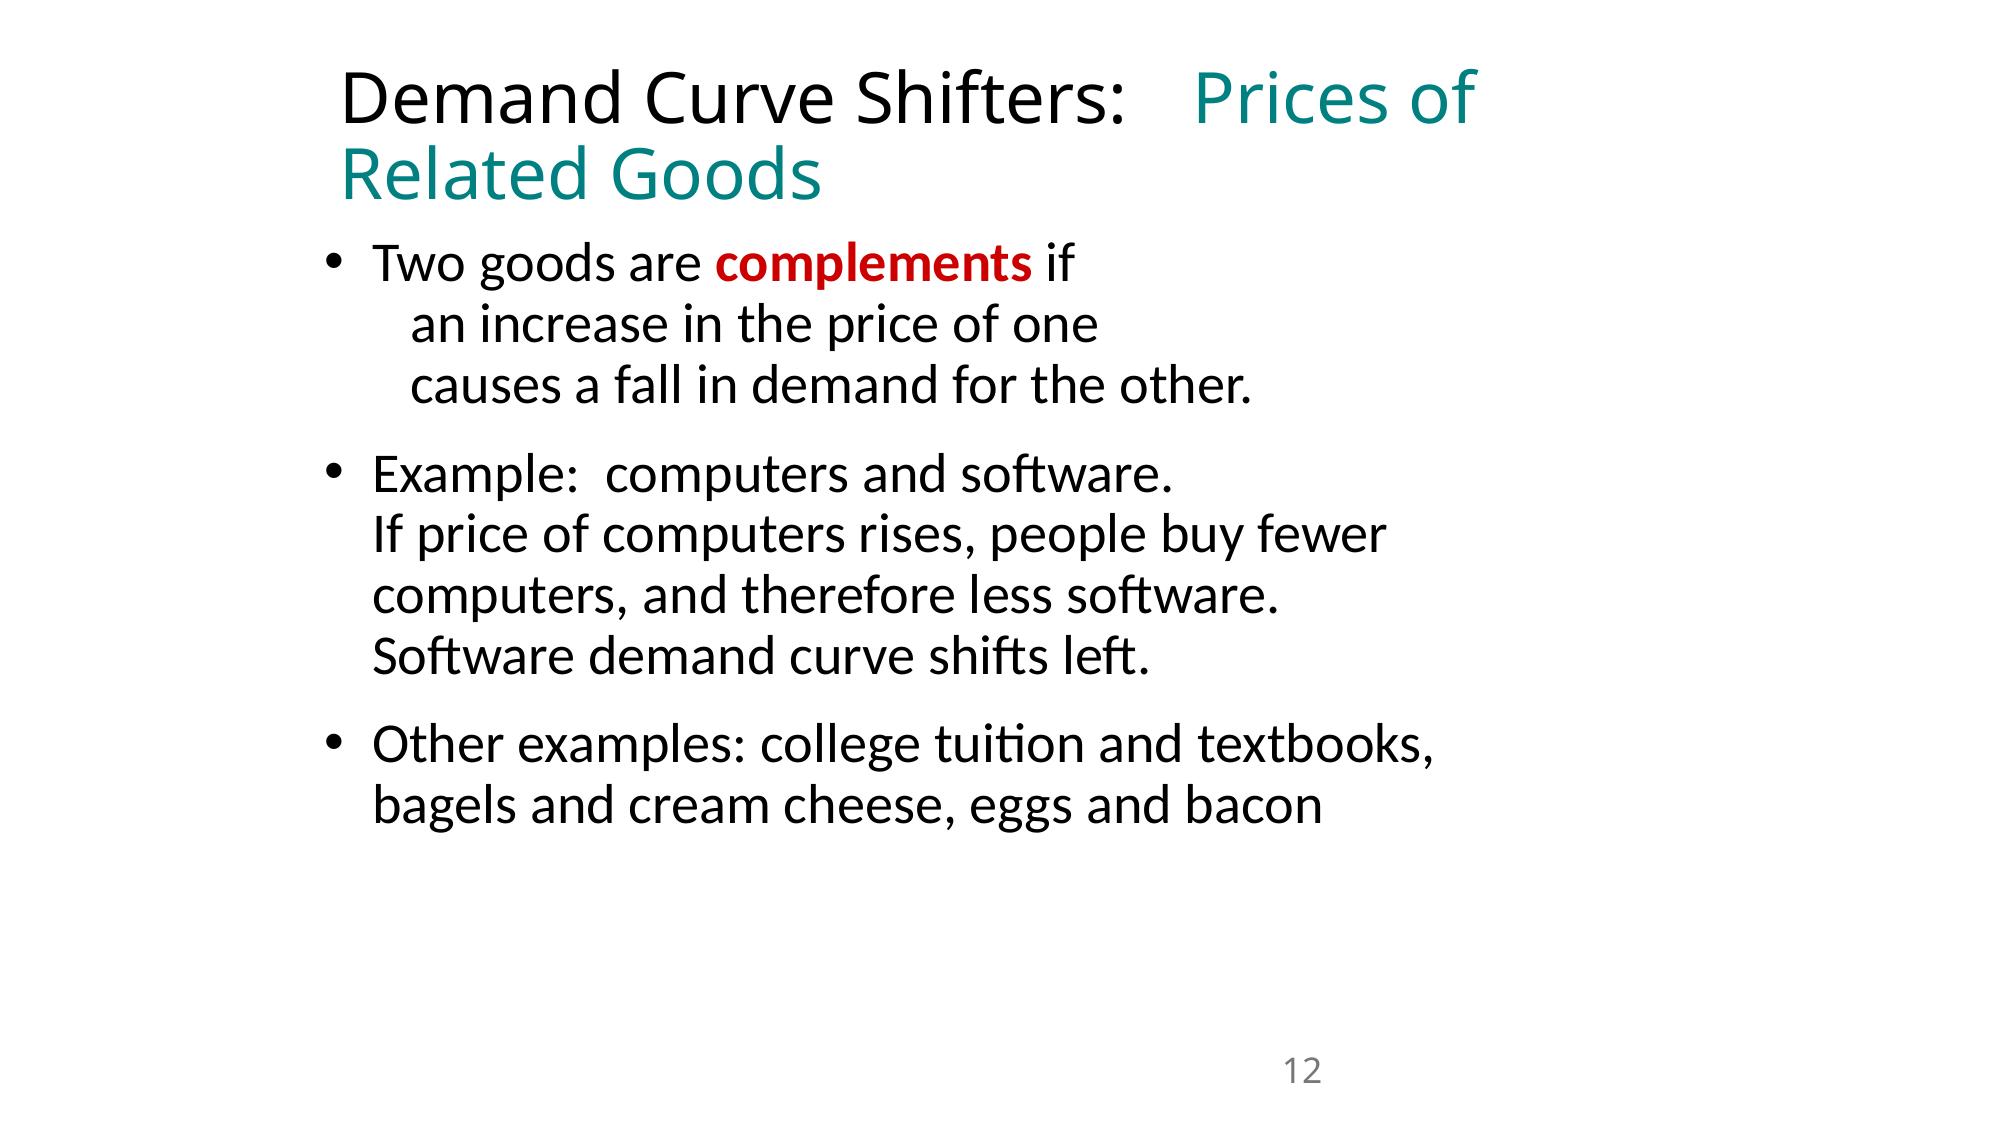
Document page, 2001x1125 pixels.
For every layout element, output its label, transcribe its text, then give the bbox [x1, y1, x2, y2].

slide_number 12 [662, 1056, 1338, 1103]
title Demand Curve Shifters: Prices of Related Goods [324, 49, 1693, 228]
list Two goods are complements if an increase in the price of one causes a fall in demand for the other. Example: computers and software. If price of computers rises, people buy fewer computers, and therefore less software. Software demand curve shifts left. Other examples: college tuition and textbooks, bagels and cream cheese, eggs and bacon [309, 225, 1654, 1056]
